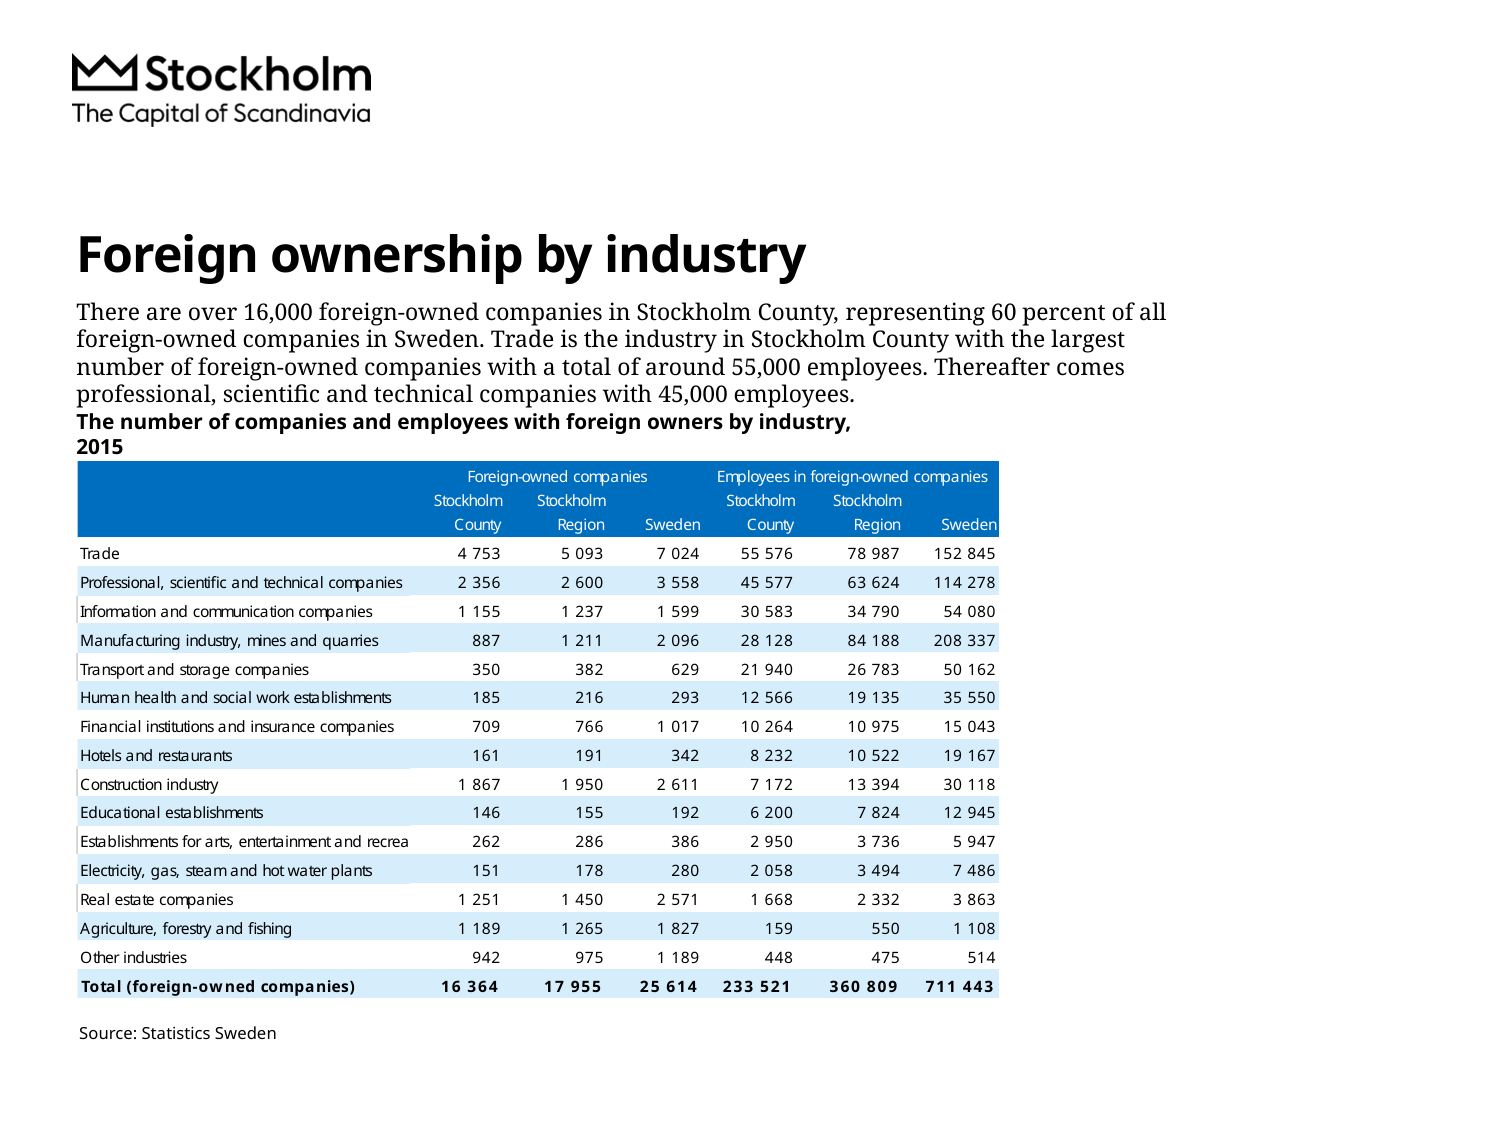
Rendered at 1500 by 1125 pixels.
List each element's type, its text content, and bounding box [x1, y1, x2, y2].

text_box Source: Statistics Sweden [79, 1023, 359, 1083]
picture [76, 459, 1001, 1000]
title Foreign ownership by industry [76, 223, 985, 357]
list There are over 16,000 foreign-owned companies in Stockholm County, representing 60 percent of all foreign-owned companies in Sweden. Trade is the industry in Stockholm County with the largest number of foreign-owned companies with a total of around 55,000 employees. Thereafter comes professional, scientific and technical companies with 45,000 employees. [76, 296, 1221, 387]
picture [72, 53, 371, 127]
list The number of companies and employees with foreign owners by industry, 2015 [76, 408, 889, 459]
